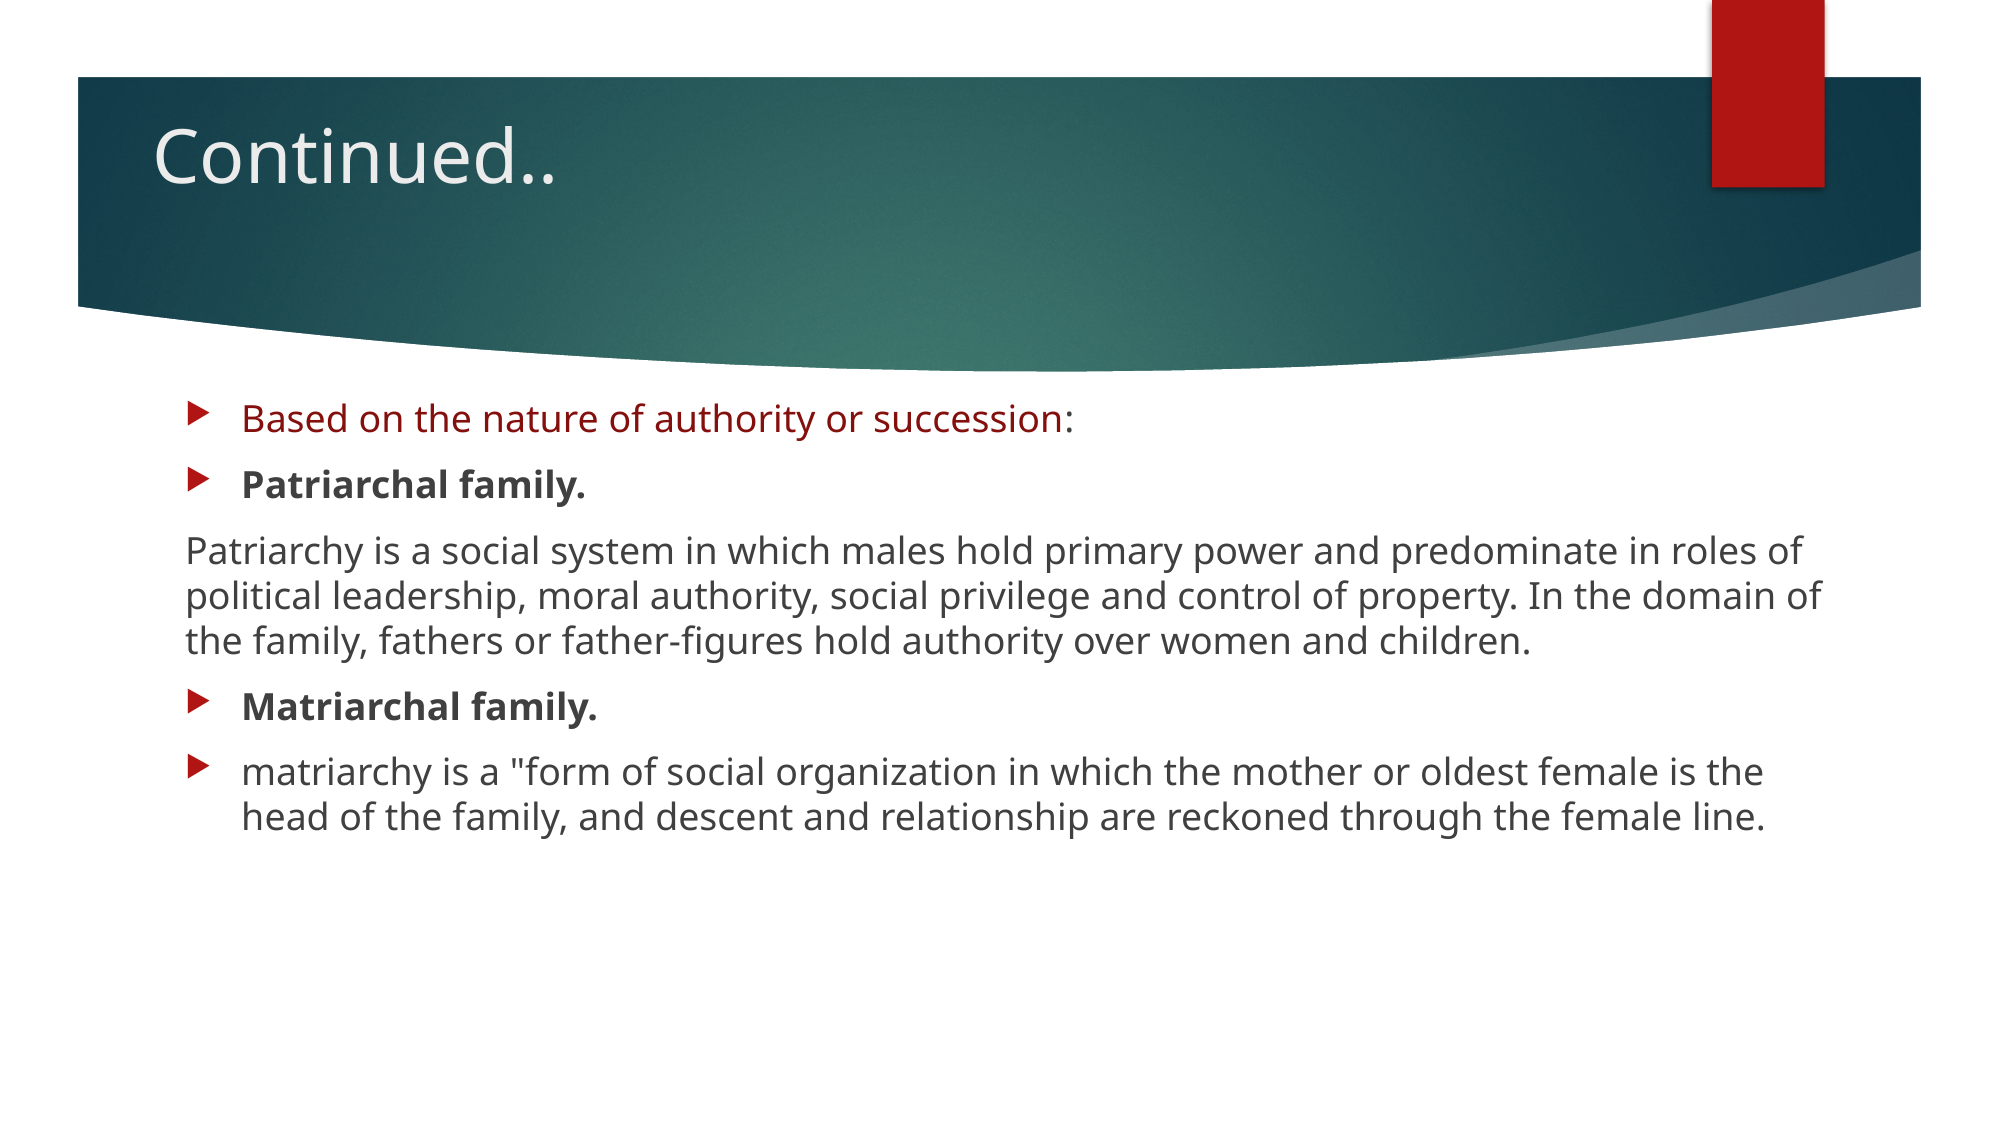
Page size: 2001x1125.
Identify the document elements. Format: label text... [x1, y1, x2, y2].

list Based on the nature of authority or succession: Patriarchal family. Patriarchy is a social system in which males hold primary power and predominate in roles of political leadership, moral authority, social privilege and control of property. In the domain of the family, fathers or father-figures hold authority over women and children. Matriarchal family. matriarchy is a "form of social organization in which the mother or oldest female is the head of the family, and descent and relationship are reckoned through the female line. [170, 387, 1863, 1014]
title Continued.. [137, 72, 1863, 235]
